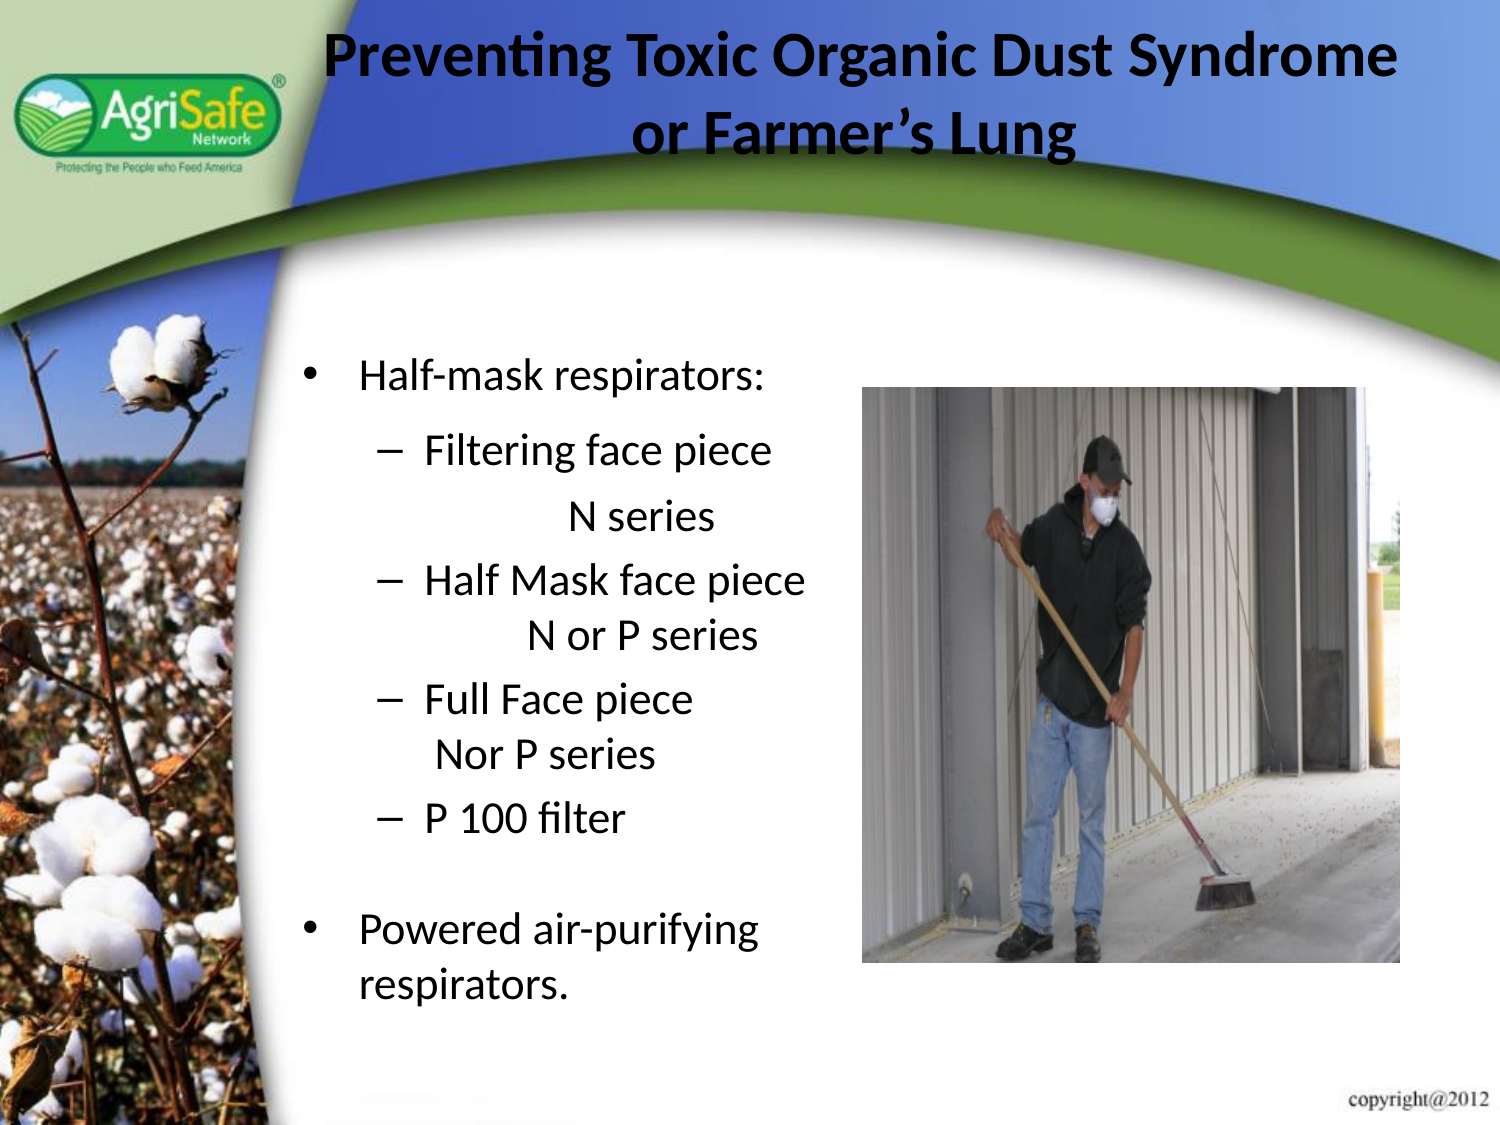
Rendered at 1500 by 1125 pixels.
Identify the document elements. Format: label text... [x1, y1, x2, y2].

title Preventing Toxic Organic Dust Syndrome or Farmer’s Lung [287, 4, 1450, 175]
list Half-mask respirators: Filtering face piece N series Half Mask face piece N or P series Full Face piece Nor P series P 100 filter Powered air-purifying respirators. [287, 337, 888, 1050]
picture [0, 0, 1500, 1125]
